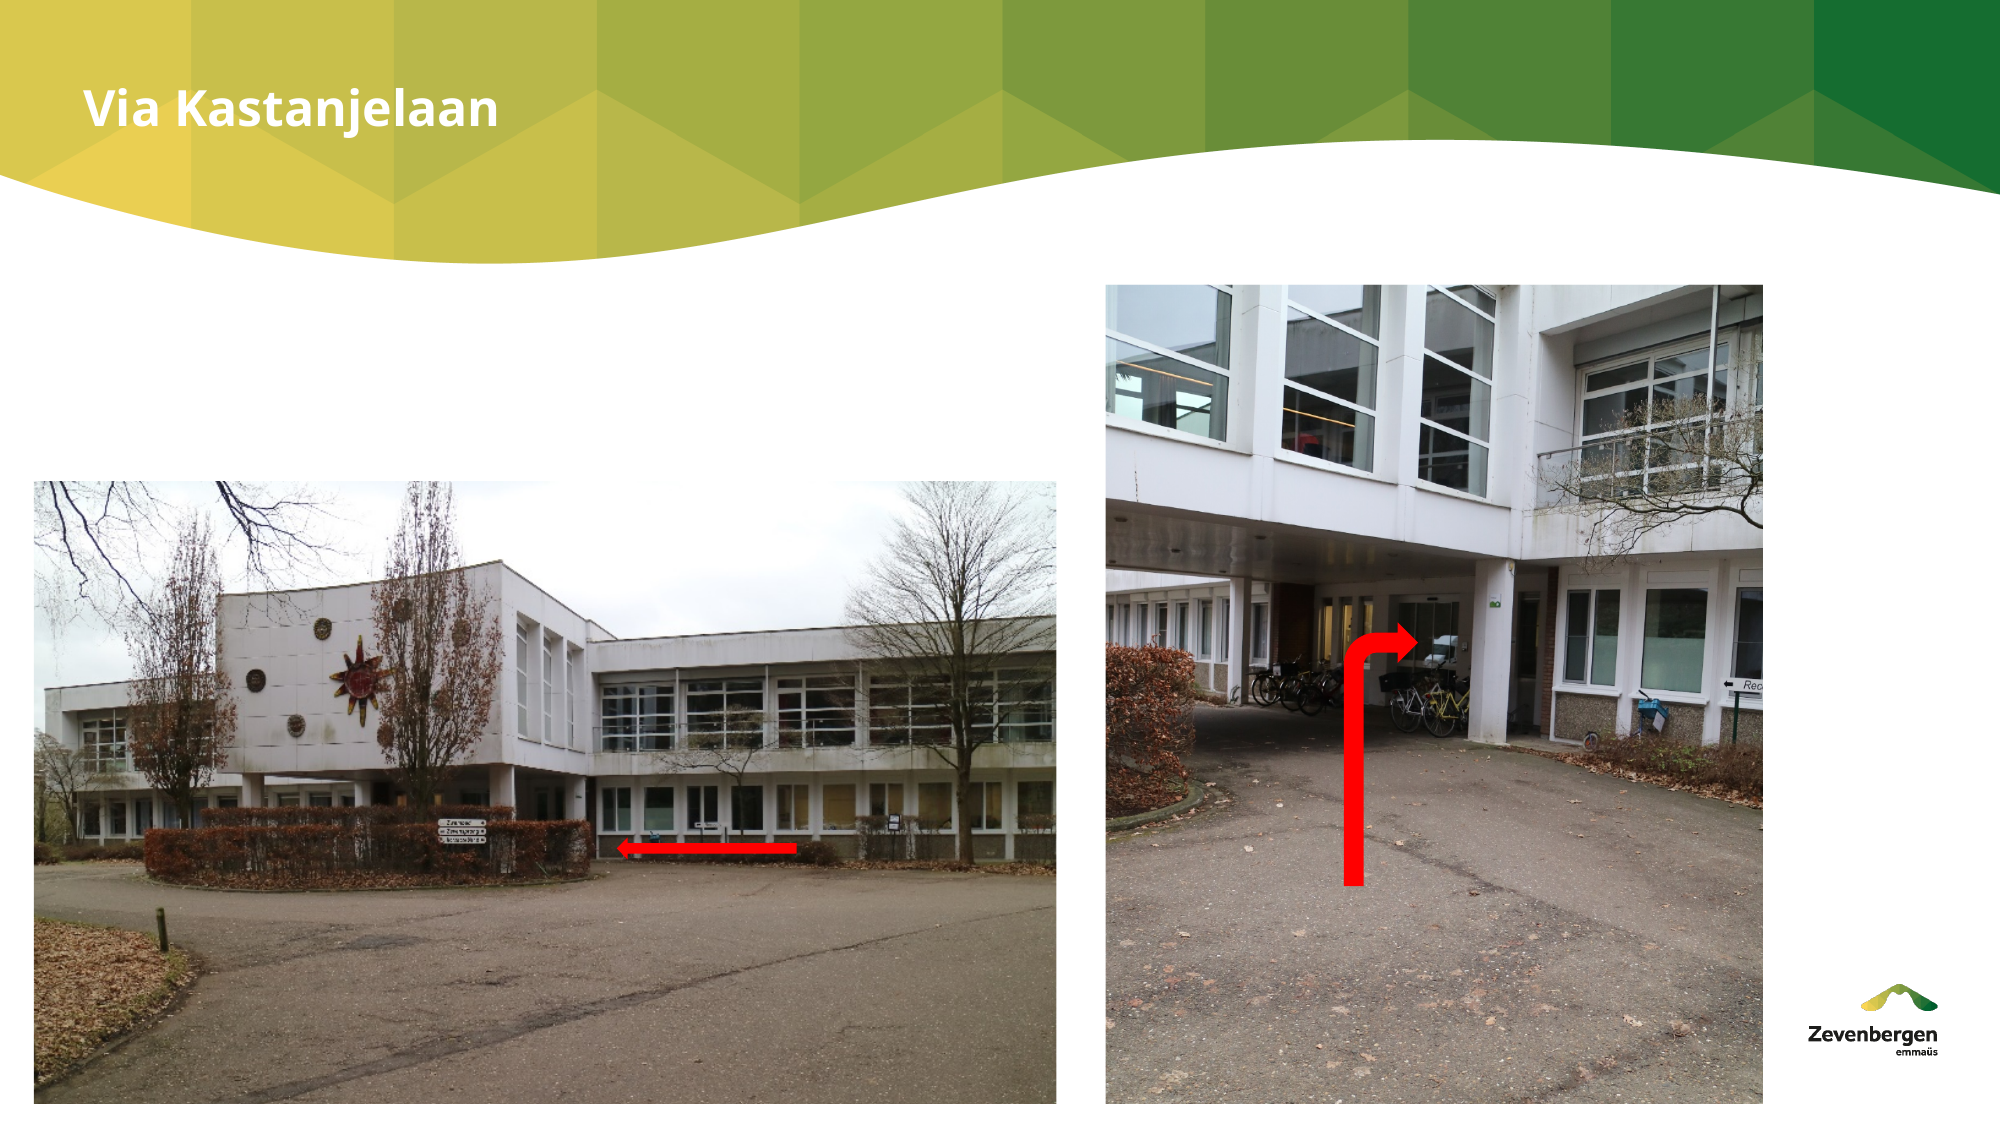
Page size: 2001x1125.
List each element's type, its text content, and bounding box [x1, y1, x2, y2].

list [33, 481, 1057, 1104]
title Via Kastanjelaan [83, 83, 1917, 138]
picture [0, 0, 2000, 270]
picture [1029, 286, 1951, 1104]
